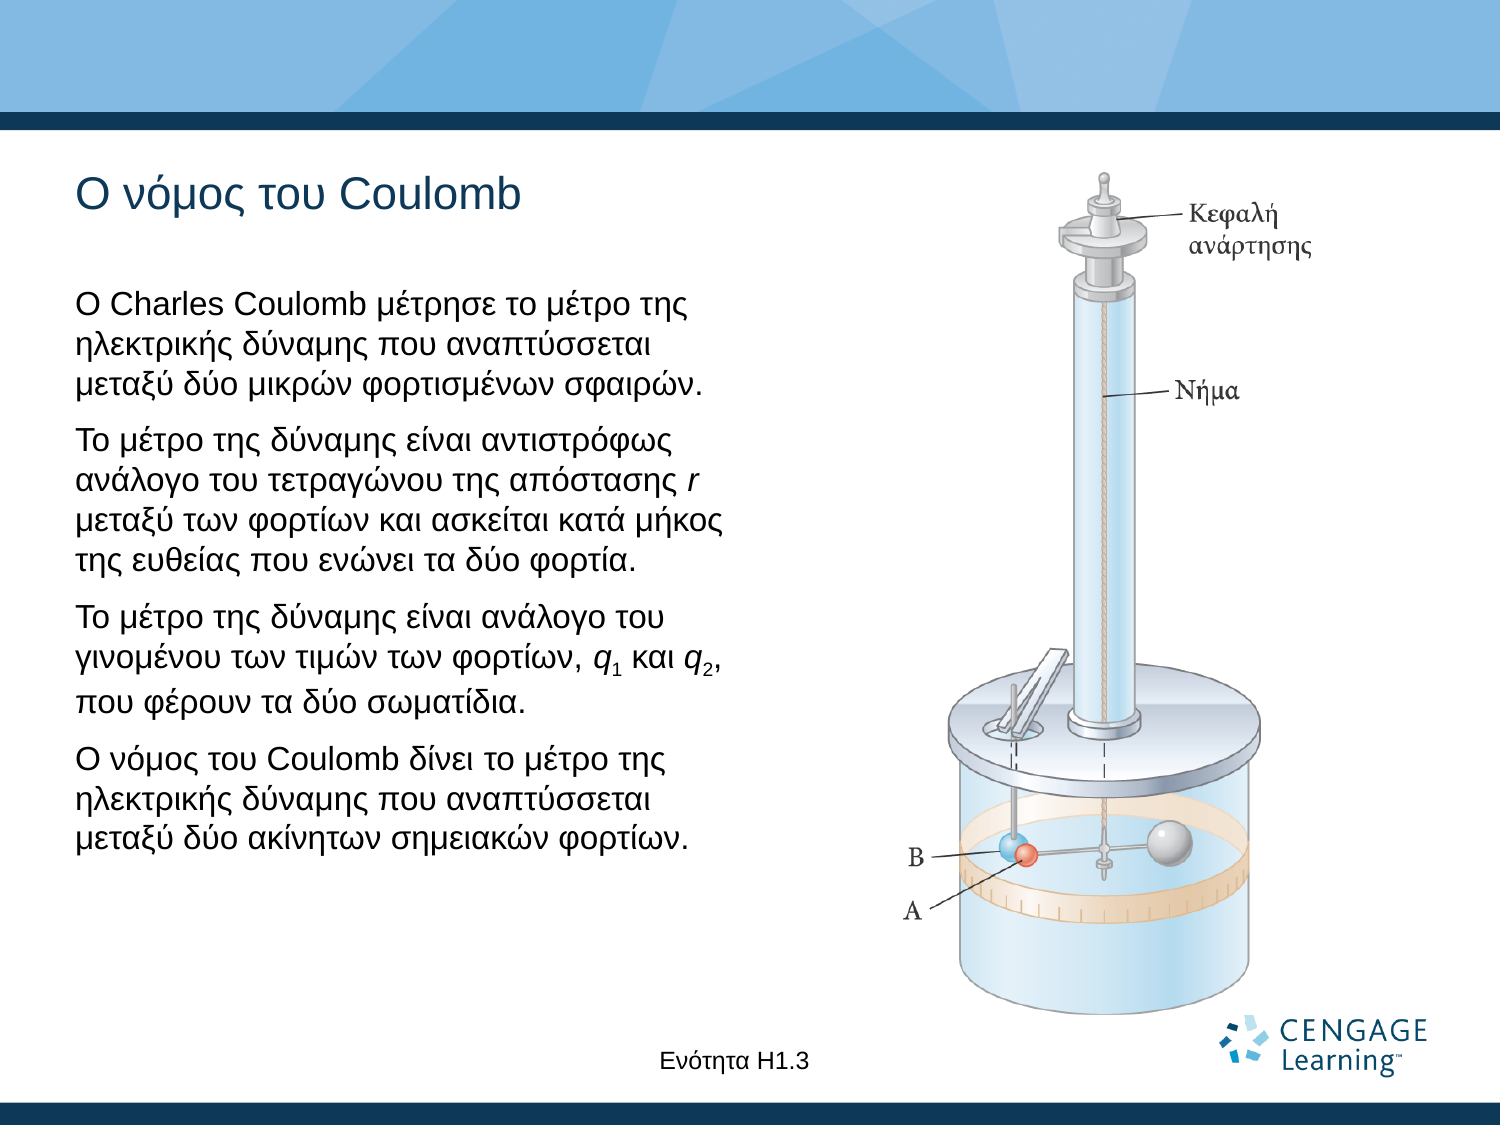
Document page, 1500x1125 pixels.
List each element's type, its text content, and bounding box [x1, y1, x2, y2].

picture [903, 172, 1450, 1101]
title Ο νόμος του Coulomb [74, 149, 1313, 233]
text_box Ενότητα Η1.3 [587, 1037, 825, 1083]
picture [0, 0, 1500, 112]
list Ο Charles Coulomb μέτρησε το μέτρο της ηλεκτρικής δύναμης που αναπτύσσεται μεταξύ δύο μικρών φορτισμένων σφαιρών. Το μέτρο της δύναμης είναι αντιστρόφως ανάλογο του τετραγώνου της απόστασης r μεταξύ των φορτίων και ασκείται κατά μήκος της ευθείας που ενώνει τα δύο φορτία. Το μέτρο της δύναμης είναι ανάλογο του γινομένου των τιμών των φορτίων, q1 και q2, που φέρουν τα δύο σωματίδια. Ο νόμος του Coulomb δίνει το μέτρο της ηλεκτρικής δύναμης που αναπτύσσεται μεταξύ δύο ακίνητων σημειακών φορτίων. [74, 281, 738, 941]
